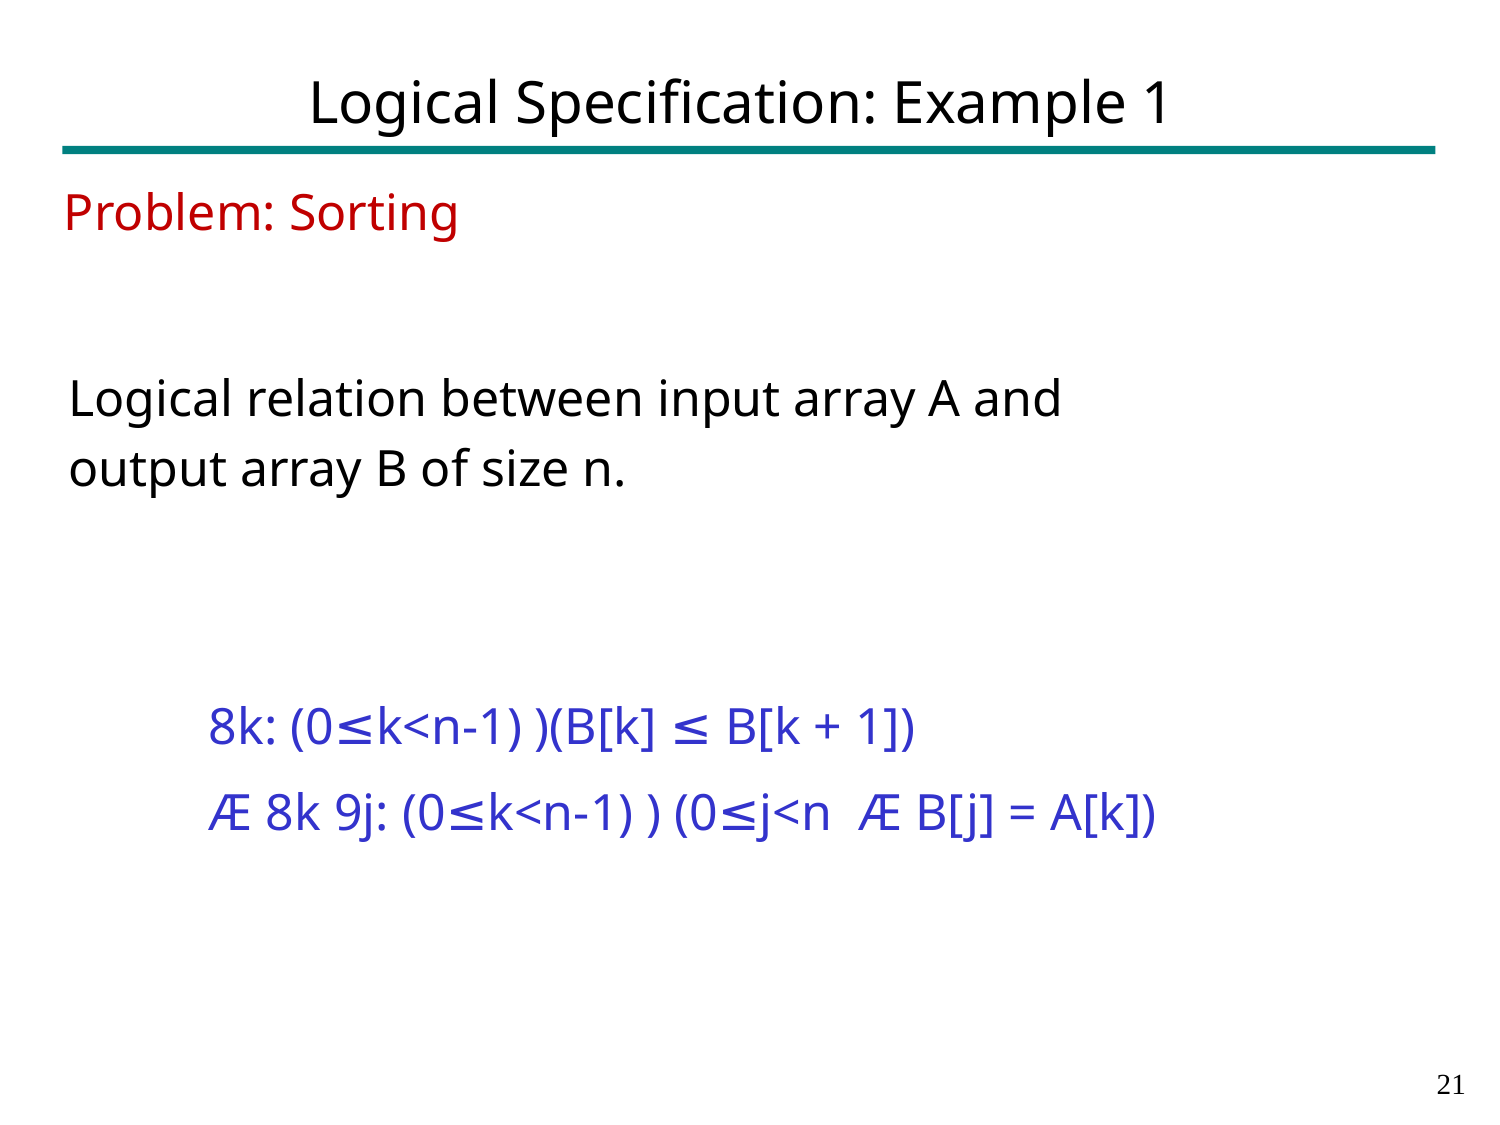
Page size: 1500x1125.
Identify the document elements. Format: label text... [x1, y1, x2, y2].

text_box Problem: Sorting [35, 173, 1376, 260]
text_box 8k: (0≤k<n-1) )(B[k] ≤ B[k + 1]) Æ 8k 9j: (0≤k<n-1) ) (0≤j<n Æ B[j] = A[k]) [193, 687, 1190, 868]
slide_number 20 [1168, 1057, 1482, 1121]
title Logical Specification: Example 1 [0, 49, 1497, 151]
text_box Logical relation between input array A and output array B of size n. [53, 358, 1376, 519]
